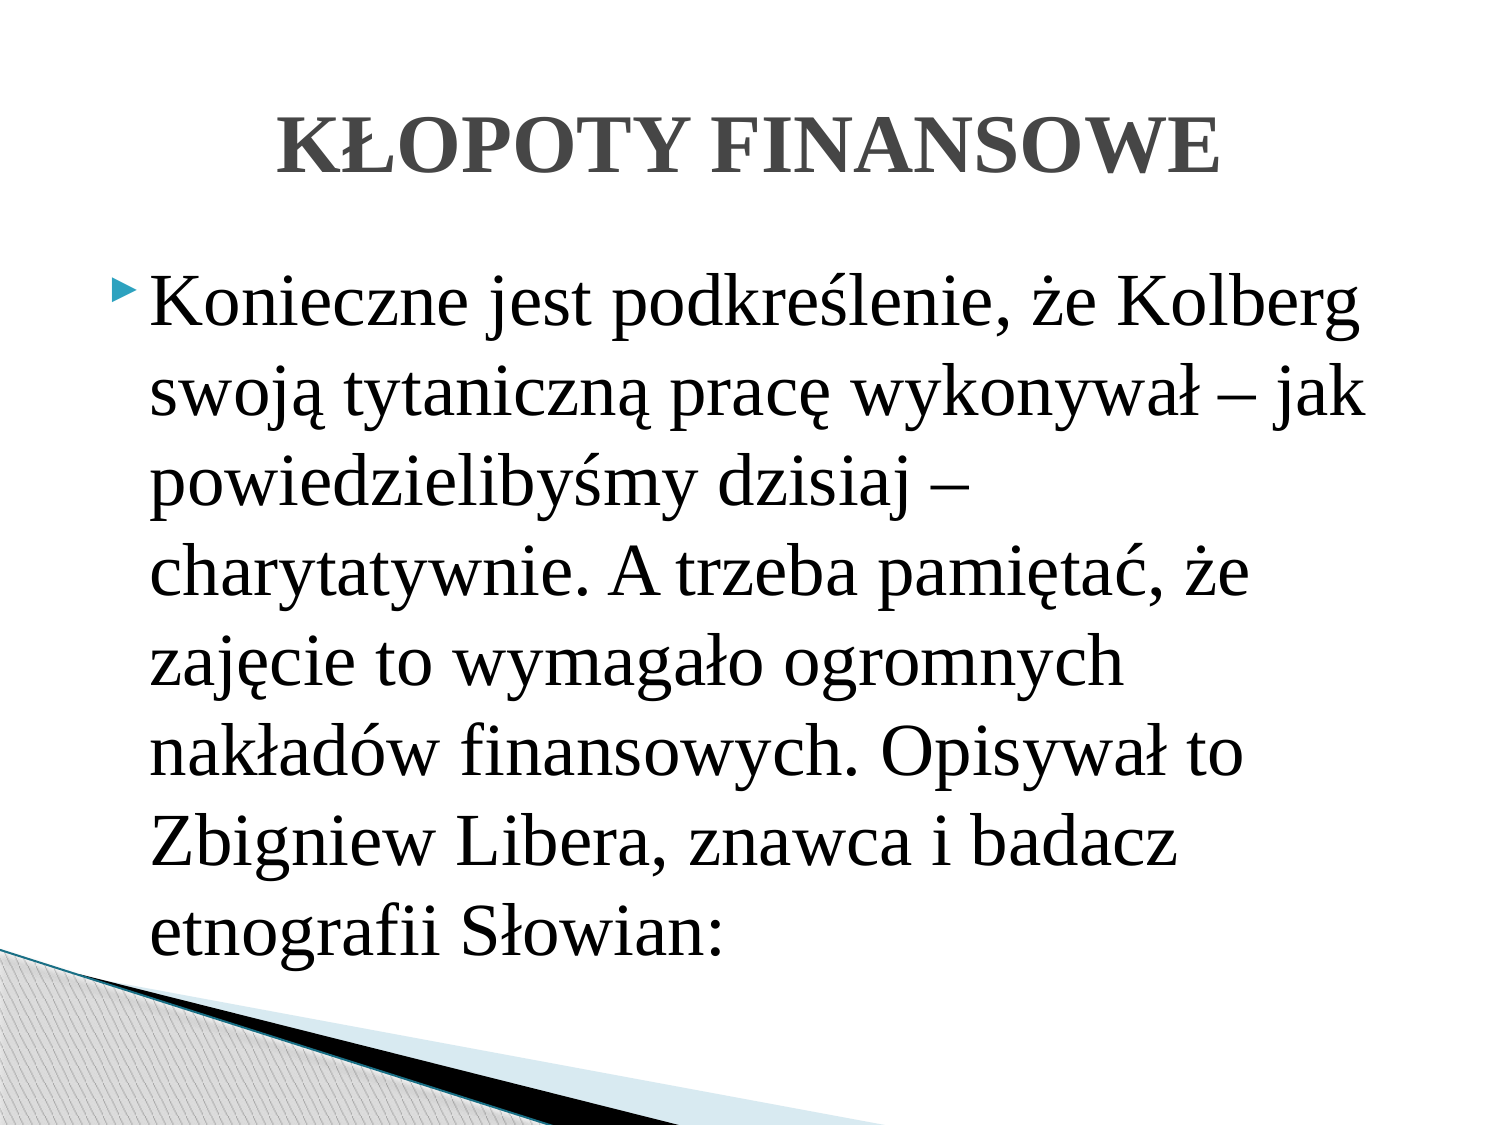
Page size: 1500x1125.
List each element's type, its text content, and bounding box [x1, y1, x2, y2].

list Konieczne jest podkreślenie, że Kolberg swoją tytaniczną pracę wykonywał – jak powiedzielibyśmy dzisiaj – charytatywnie. A trzeba pamiętać, że zajęcie to wymagało ogromnych nakładów finansowych. Opisywał to Zbigniew Libera, znawca i badacz etnografii Słowian: [75, 243, 1425, 986]
title KŁOPOTY FINANSOWE [75, 45, 1425, 233]
